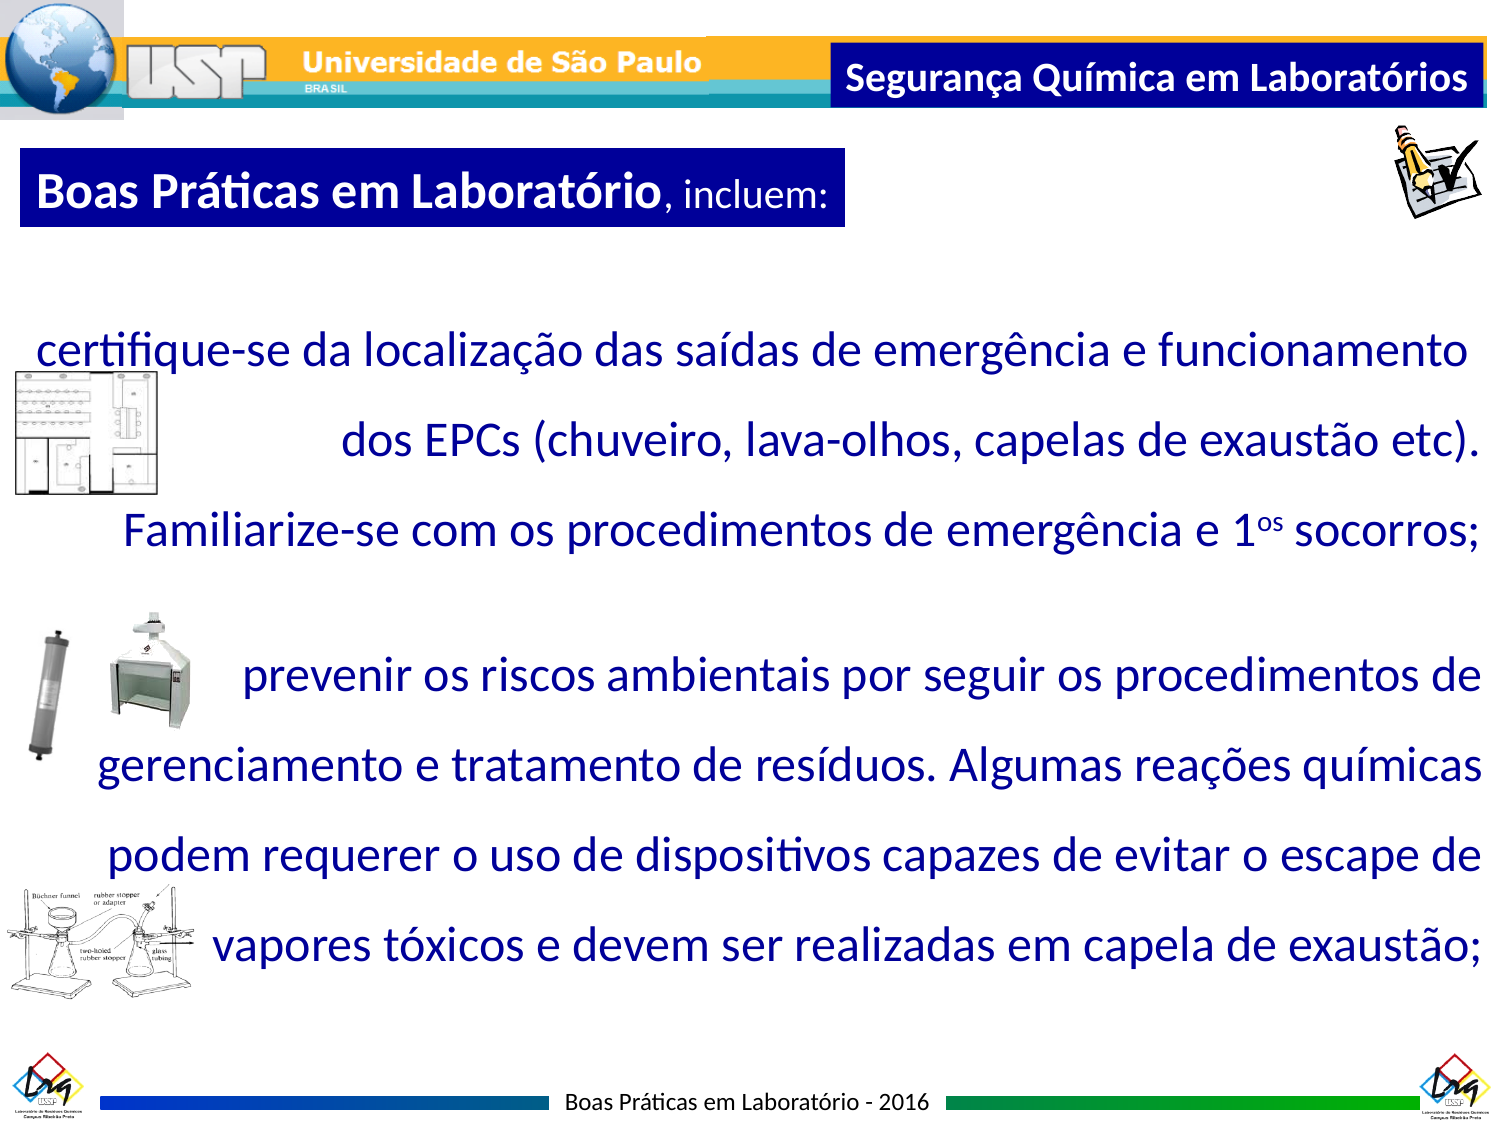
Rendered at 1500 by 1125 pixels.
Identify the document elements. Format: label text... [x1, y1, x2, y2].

text_box Boas Práticas em Laboratório, incluem: [21, 148, 845, 227]
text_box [0, 278, 1499, 1000]
text_box Segurança Química em Laboratórios [830, 42, 1484, 108]
picture [12, 1052, 84, 1119]
picture [1419, 1053, 1491, 1120]
picture [1394, 125, 1483, 221]
picture [0, 0, 1487, 120]
